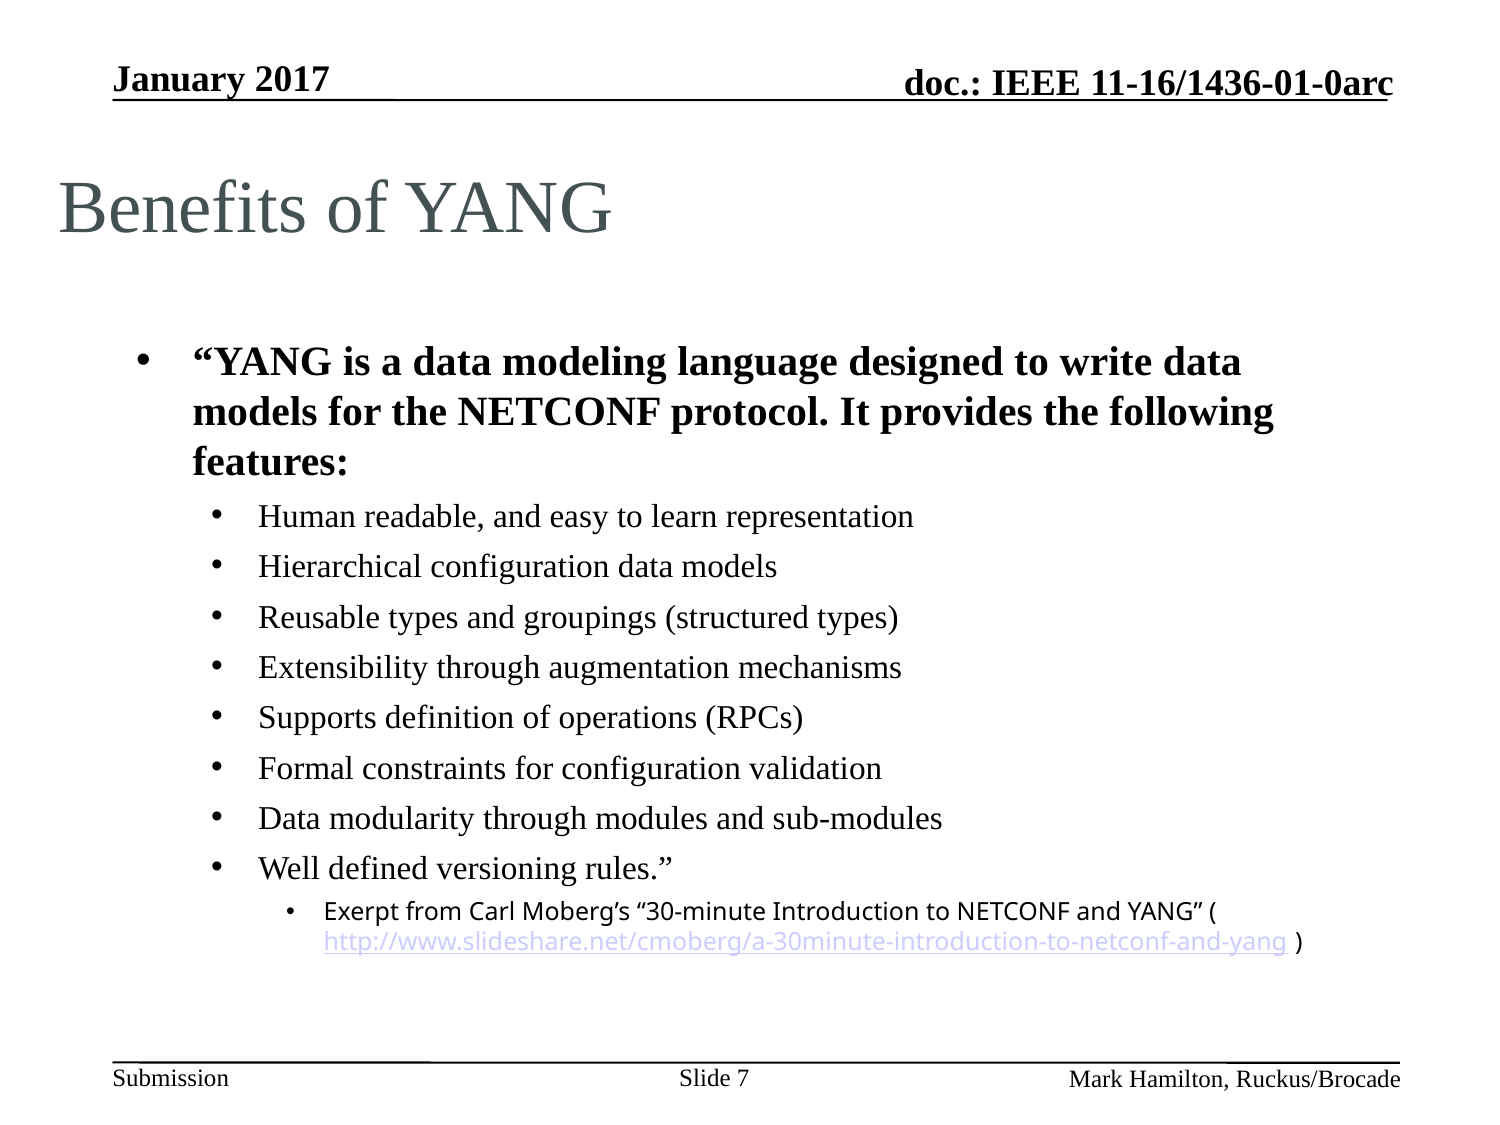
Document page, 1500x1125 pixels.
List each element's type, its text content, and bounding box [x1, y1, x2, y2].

text_box “YANG is a data modeling language designed to write data models for the NETCONF protocol. It provides the following features: Human readable, and easy to learn representation Hierarchical configuration data models Reusable types and groupings (structured types) Extensibility through augmentation mechanisms Supports definition of operations (RPCs) Formal constraints for configuration validation Data modularity through modules and sub-modules Well defined versioning rules.” Exerpt from Carl Moberg’s “30-minute Introduction to NETCONF and YANG” (http://www.slideshare.net/cmoberg/a-30minute-introduction-to-netconf-and-yang ) [112, 326, 1388, 1002]
footer Mark Hamilton, Ruckus/Brocade [773, 1062, 1402, 1094]
title Benefits of YANG [42, 142, 1453, 281]
